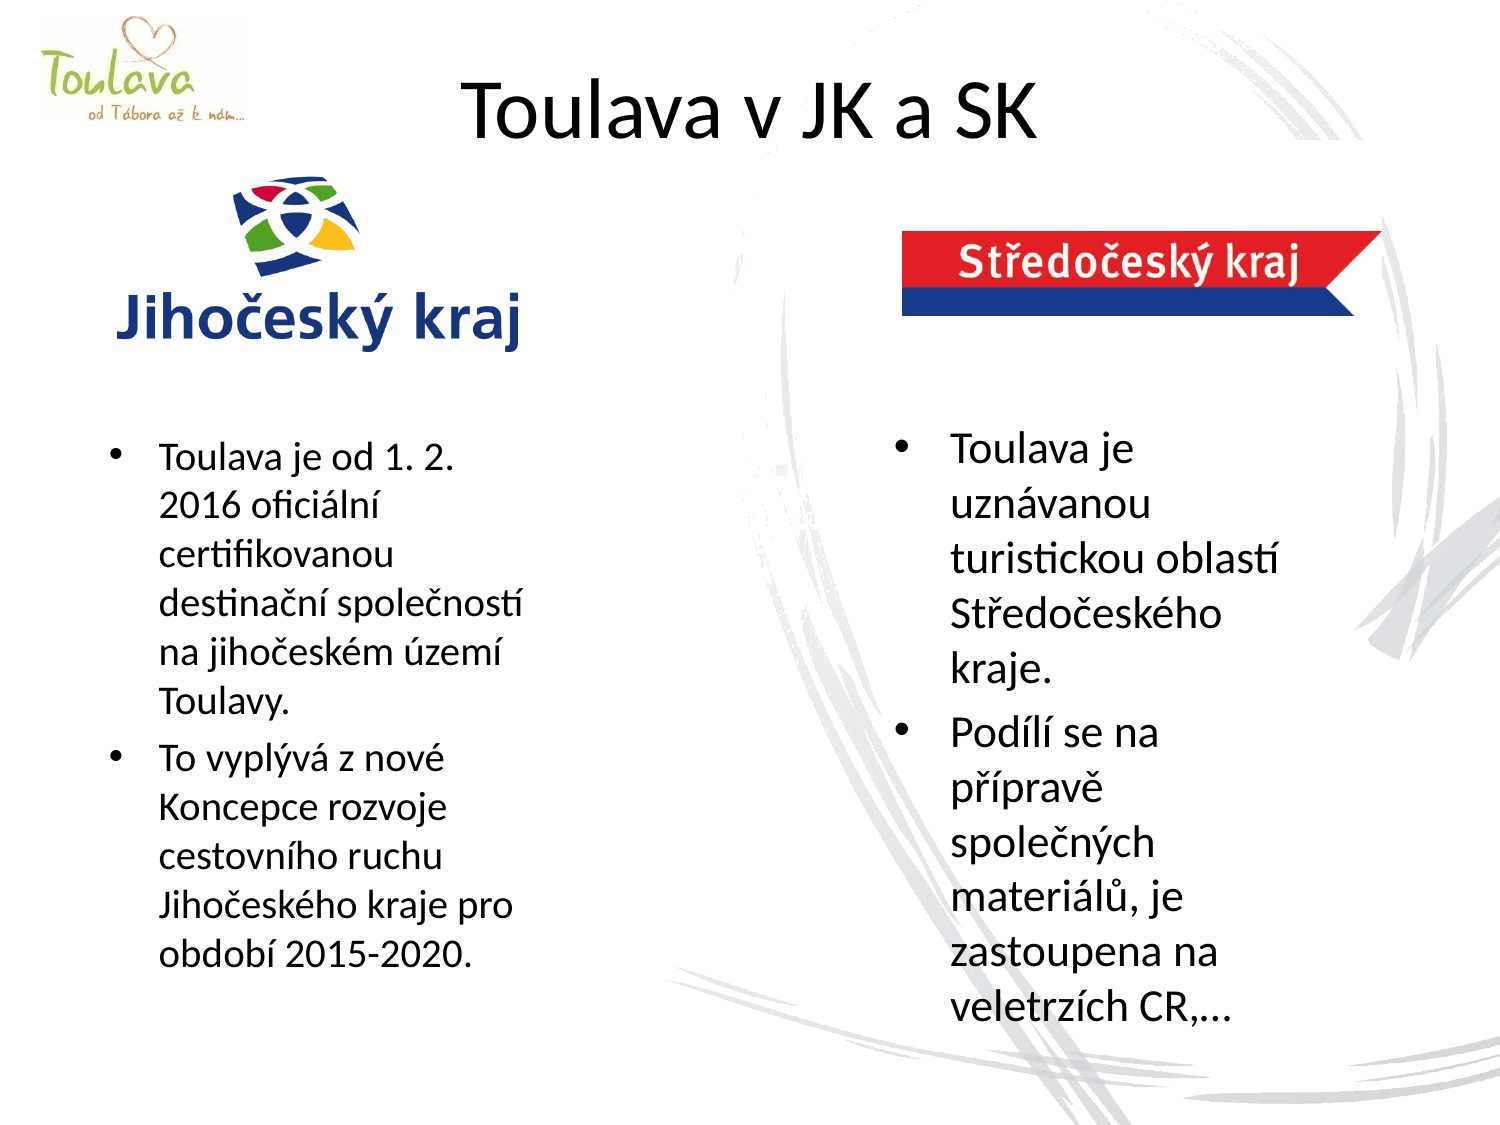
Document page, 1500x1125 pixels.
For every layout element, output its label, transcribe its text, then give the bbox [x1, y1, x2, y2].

picture [116, 175, 518, 352]
title Toulava v JK a SK [75, 45, 661, 164]
picture [40, 16, 244, 121]
text_box Toulava je od 1. 2. 2016 oficiální certifikovanou destinační společností na jihočeském území Toulavy. To vyplývá z nové Koncepce rozvoje cestovního ruchu Jihočeského kraje pro období 2015-2020. [93, 421, 547, 1061]
picture [666, 0, 1500, 1125]
